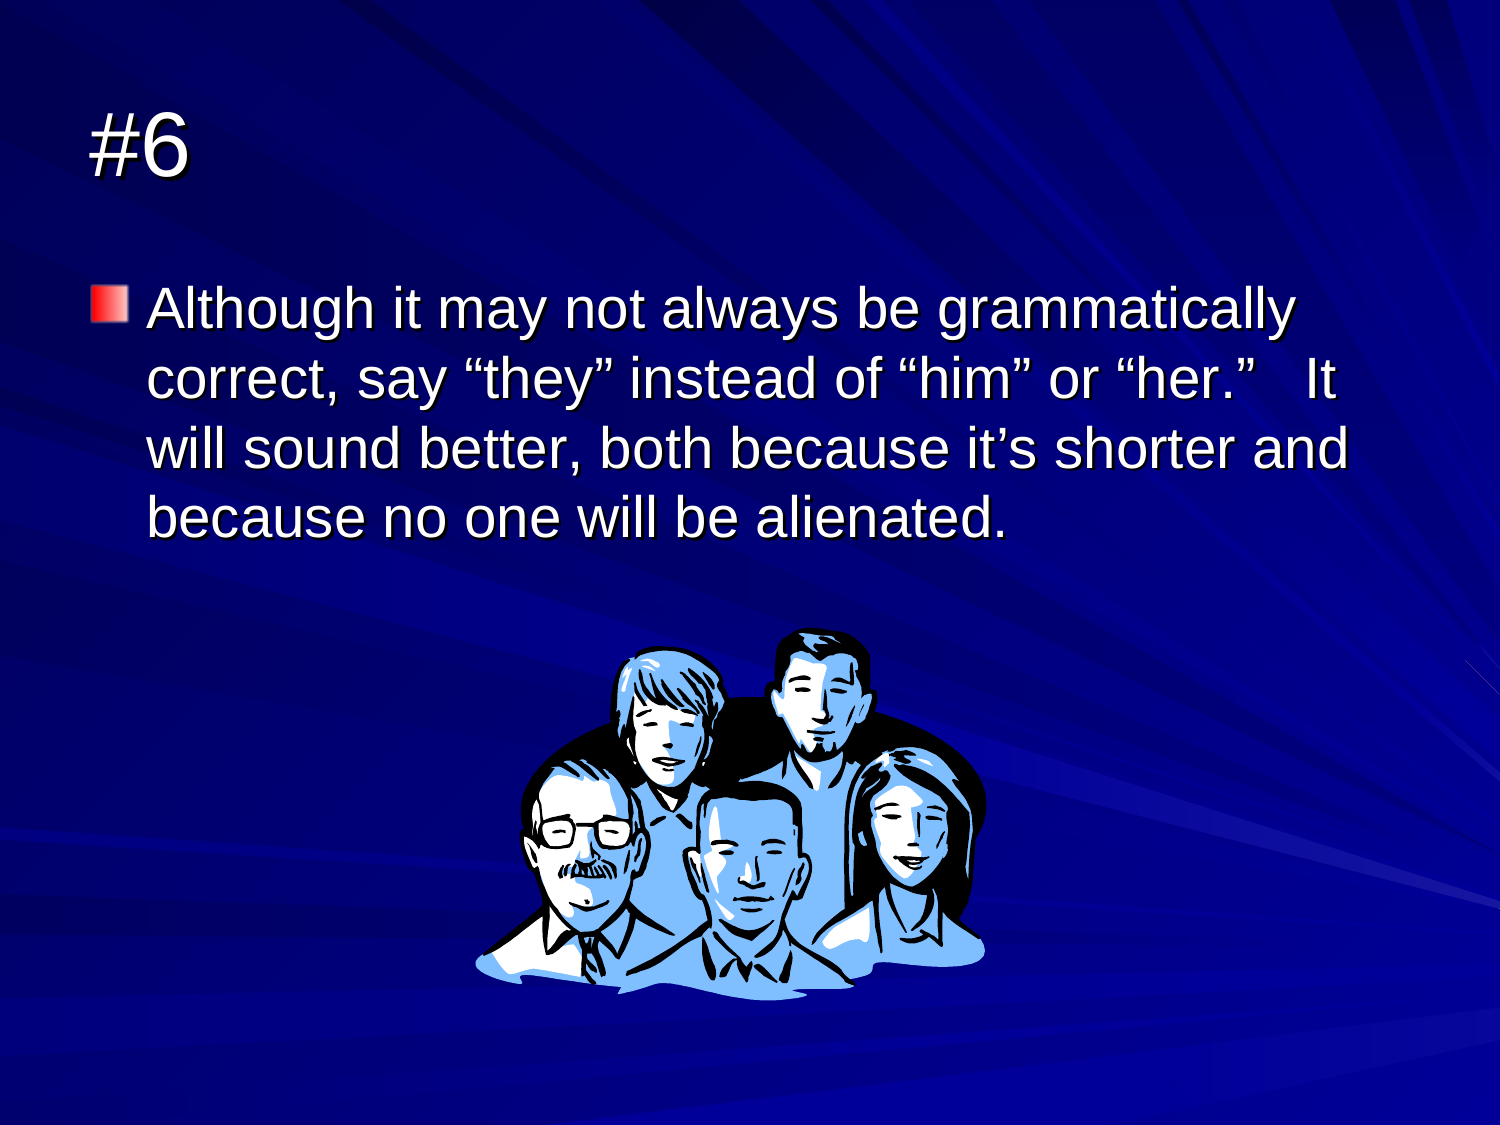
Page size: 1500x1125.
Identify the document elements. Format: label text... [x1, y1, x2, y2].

picture [474, 624, 988, 1001]
title #6 [75, 45, 1425, 233]
picture [89, 283, 134, 327]
list Although it may not always be grammatically correct, say “they” instead of “him” or “her.” It will sound better, both because it’s shorter and because no one will be alienated. [75, 262, 1425, 588]
